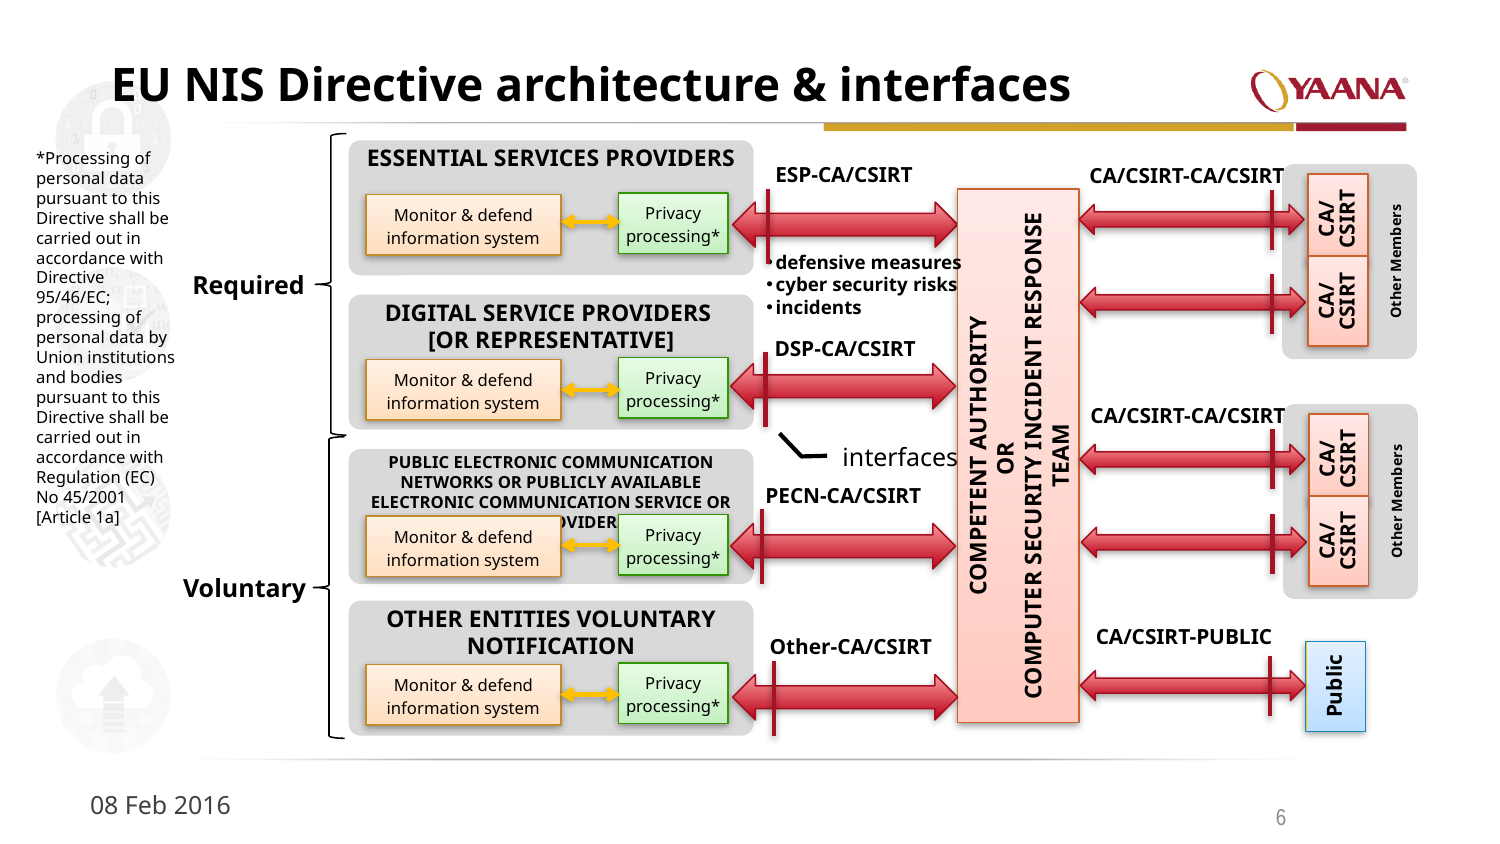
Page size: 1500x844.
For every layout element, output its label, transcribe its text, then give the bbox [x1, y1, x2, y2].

text_box Monitor & defend information system [365, 194, 562, 256]
text_box CA/ CSIRT [1307, 173, 1369, 255]
text_box Other Members [1279, 162, 1420, 362]
text_box [733, 201, 761, 248]
text_box Competent Authority or Computer Security Incident Response Team [957, 188, 1080, 723]
text_box Voluntary [168, 564, 322, 610]
text_box Monitor & defend information system [365, 359, 562, 421]
text_box Privacy processing* [618, 662, 729, 724]
text_box DSP-CA/CSIRT [759, 327, 931, 368]
text_box [320, 132, 347, 436]
text_box CA/CSIRT-PUBLIC [1081, 616, 1287, 656]
text_box [775, 201, 952, 243]
text_box [1079, 286, 1264, 319]
text_box [1079, 443, 1265, 476]
text_box interfaces [777, 431, 981, 480]
text_box [770, 522, 957, 570]
text_box Other-CA/CSIRT [754, 626, 947, 667]
text_box Essential Services Providers [347, 138, 756, 278]
text_box [1277, 669, 1306, 702]
text_box Privacy processing* [618, 357, 729, 419]
text_box CA/ CSIRT [1308, 495, 1369, 587]
text_box [1078, 203, 1264, 236]
text_box [773, 362, 957, 410]
text_box [781, 673, 959, 721]
text_box CA/ CSIRT [1307, 255, 1369, 347]
text_box 6 [1188, 794, 1302, 840]
text_box ESP-CA/CSIRT [760, 154, 928, 195]
text_box Monitor & defend information system [365, 515, 562, 577]
text_box [1080, 526, 1265, 559]
text_box CA/CSIRT-CA/CSIRT [1075, 395, 1301, 435]
text_box [730, 522, 755, 570]
text_box Monitor & defend information system [365, 664, 562, 726]
text_box [1279, 286, 1302, 319]
title EU NIS Directive architecture & interfaces [95, 46, 1238, 119]
text_box Privacy processing* [618, 514, 729, 576]
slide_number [75, 782, 320, 822]
text_box Digital Service Providers [or Representative] [347, 292, 756, 432]
text_box Other entities voluntary notification [346, 598, 756, 738]
text_box public Electronic communication networks or publicly available electronic communication service or Trust providers [346, 446, 756, 587]
text_box [1280, 526, 1303, 559]
text_box *Processing of personal data pursuant to this Directive shall be carried out in accordance with Directive 95/46/EC; processing of personal data by Union institutions and bodies pursuant to this Directive shall be carried out in accordance with Regulation (EC) No 45/2001 [Article 1a] [21, 140, 191, 535]
text_box Privacy processing* [618, 192, 729, 254]
text_box Other Members [1280, 401, 1421, 602]
text_box PECN-CA/CSIRT [750, 474, 936, 515]
text_box Required [191, 262, 320, 307]
text_box CA/CSIRT-CA/CSIRT [1074, 155, 1300, 196]
text_box Public [1305, 641, 1366, 732]
text_box CA/ CSIRT [1308, 413, 1369, 495]
text_box [732, 673, 767, 721]
text_box [1279, 203, 1302, 236]
text_box [1280, 443, 1303, 476]
picture [0, 0, 1500, 844]
text_box [733, 362, 758, 410]
text_box [312, 435, 345, 740]
text_box [1079, 669, 1263, 702]
text_box defensive measures cyber security risks incidents [766, 243, 962, 348]
